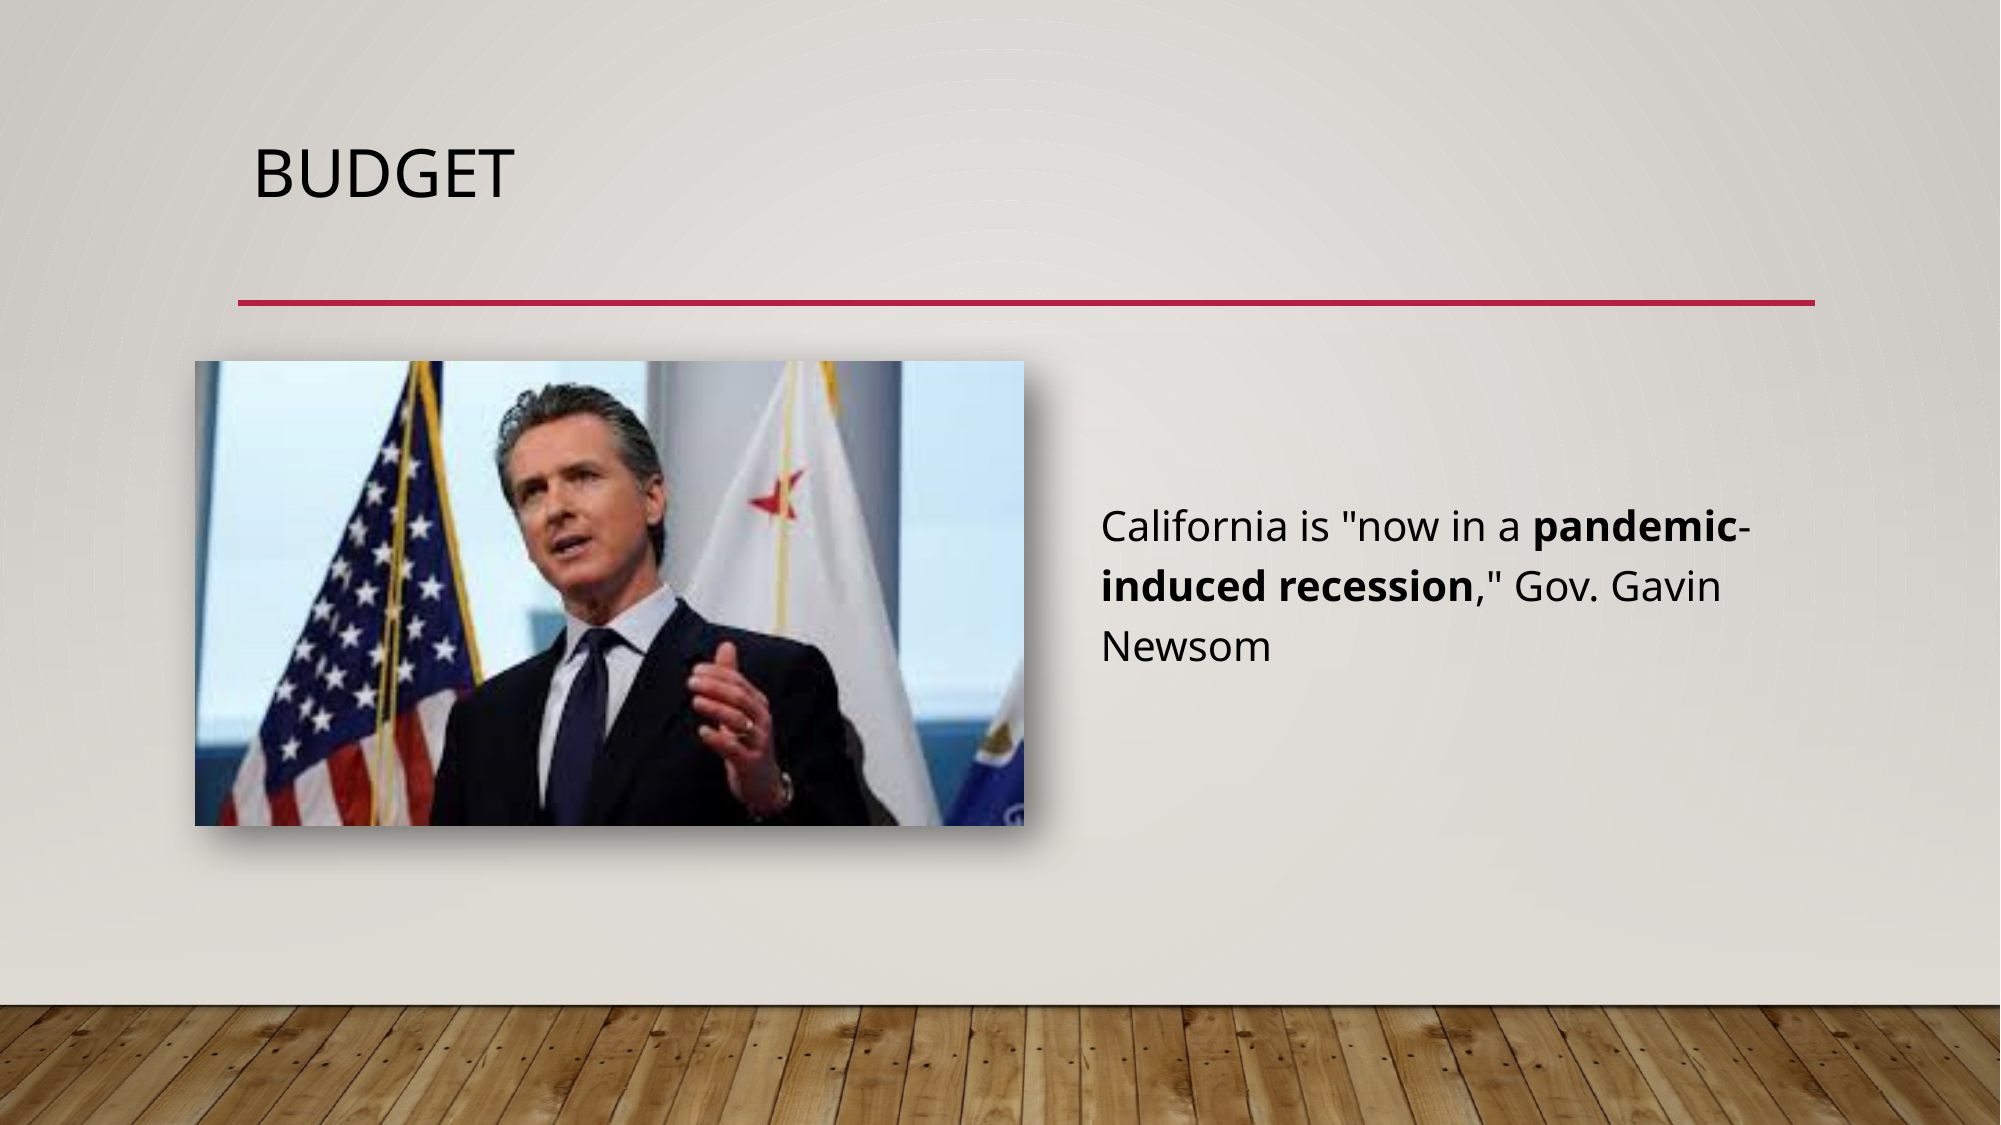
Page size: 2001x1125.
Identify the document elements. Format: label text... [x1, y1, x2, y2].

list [194, 361, 1025, 827]
list California is "now in a pandemic-induced recession," Gov. Gavin Newsom [1085, 330, 1815, 896]
picture [0, 1005, 2000, 1125]
title budget [237, 132, 1814, 306]
